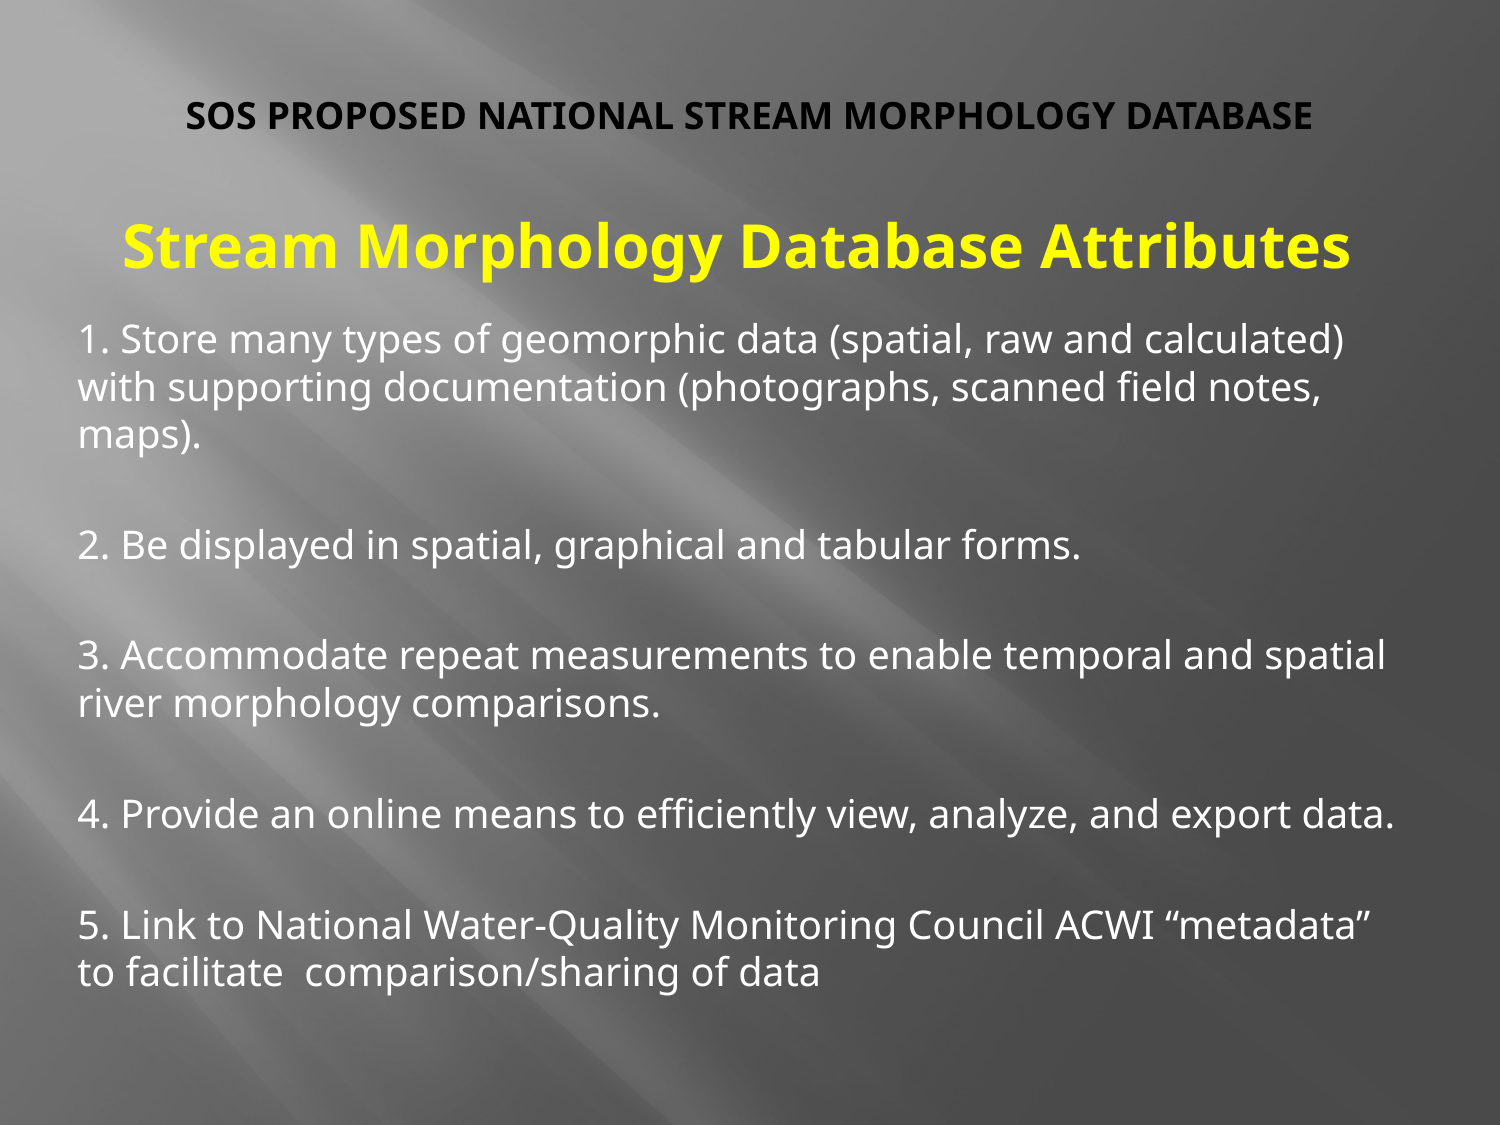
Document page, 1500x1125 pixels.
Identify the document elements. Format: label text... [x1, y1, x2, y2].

title SOS Proposed National Stream Morphology Database [75, 75, 1425, 138]
subtitle Stream Morphology Database Attributes 1. Store many types of geomorphic data (spatial, raw and calculated) with supporting documentation (photographs, scanned field notes, maps). 2. Be displayed in spatial, graphical and tabular forms. 3. Accommodate repeat measurements to enable temporal and spatial river morphology comparisons. 4. Provide an online means to efficiently view, analyze, and export data. 5. Link to National Water-Quality Monitoring Council ACWI “metadata” to facilitate comparison/sharing of data [62, 200, 1413, 1050]
